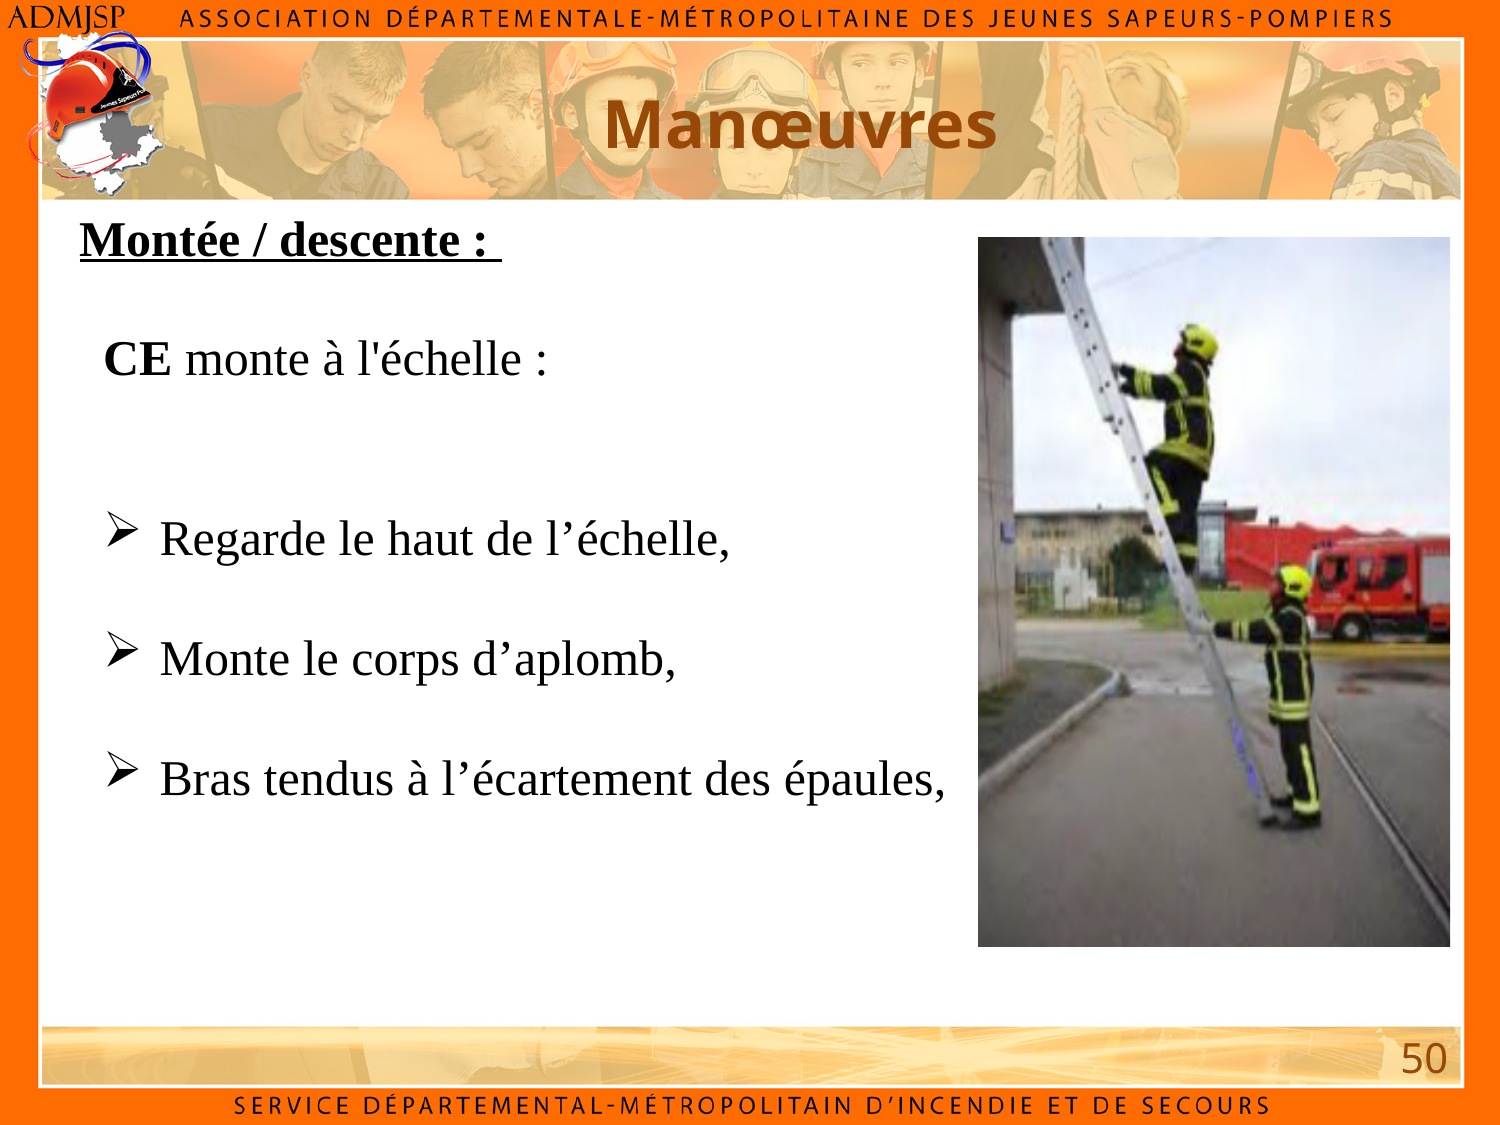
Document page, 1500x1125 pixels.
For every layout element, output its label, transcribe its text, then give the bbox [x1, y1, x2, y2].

text_box Montée / descente : [64, 199, 715, 274]
text_box CE monte à l'échelle : Regarde le haut de l’échelle, Monte le corps d’aplomb, Bras tendus à l’écartement des épaules, [88, 318, 972, 814]
picture [0, 0, 1500, 1125]
title Manœuvres [183, 45, 1454, 200]
slide_number 50 [1113, 1029, 1464, 1090]
